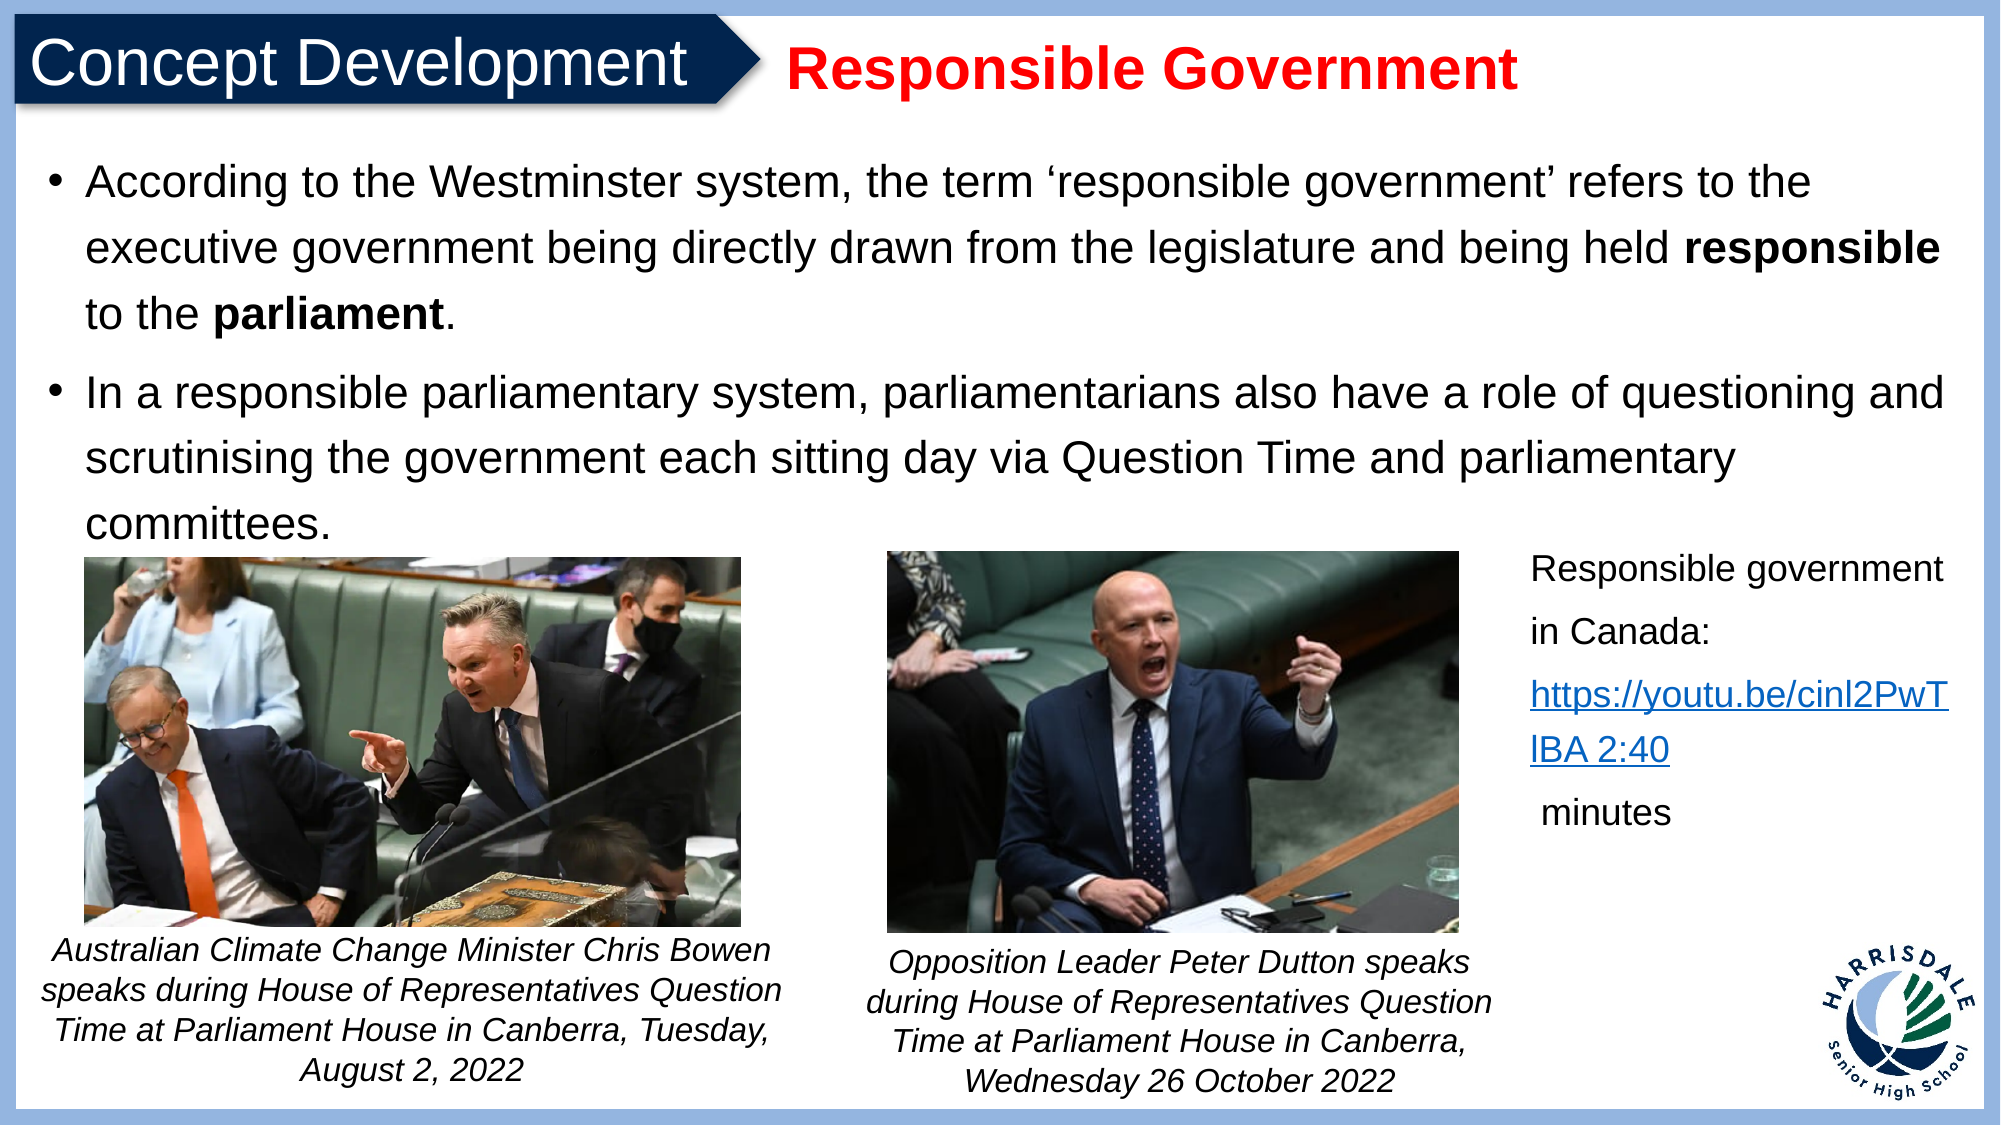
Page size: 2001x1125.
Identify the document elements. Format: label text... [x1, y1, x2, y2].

text_box Opposition Leader Peter Dutton speaks during House of Representatives Question Time at Parliament House in Canberra, Wednesday 26 October 2022 [829, 932, 1530, 1107]
text_box Australian Climate Change Minister Chris Bowen speaks during House of Representatives Question Time at Parliament House in Canberra, Tuesday, August 2, 2022 [8, 920, 817, 1096]
picture [84, 557, 741, 927]
list According to the Westminster system, the term ‘responsible government’ refers to the executive government being directly drawn from the legislature and being held responsible to the parliament. In a responsible parliamentary system, parliamentarians also have a role of questioning and scrutinising the government each sitting day via Question Time and parliamentary committees. [32, 133, 1978, 1091]
text_box Responsible Government [771, 21, 2000, 109]
text_box Responsible government in Canada: https://youtu.be/cinl2PwTlBA 2:40 minutes [1515, 518, 1968, 786]
picture [887, 551, 1459, 933]
picture [1818, 942, 1979, 1103]
